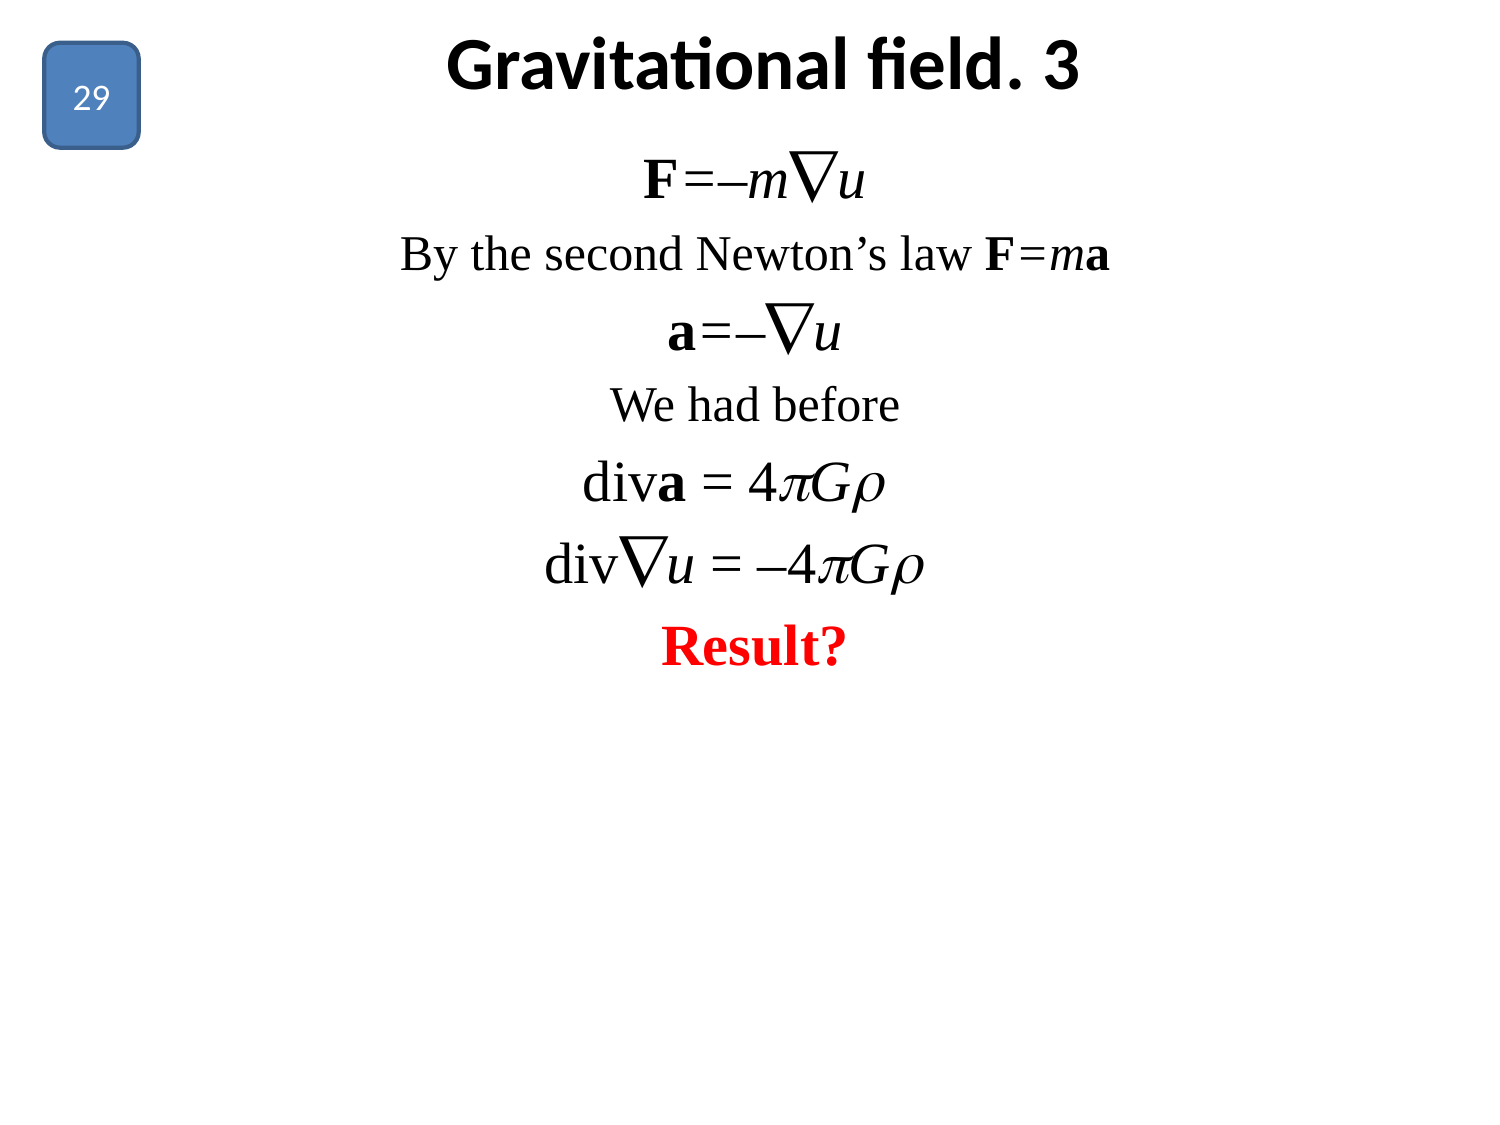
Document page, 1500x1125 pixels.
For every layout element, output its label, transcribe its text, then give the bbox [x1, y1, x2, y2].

list F=–mu By the second Newton’s law F=ma a=–u We had before diva = 4G divu = –4G Result? [5, 132, 1500, 1125]
title Gravitational field. 3 [141, 75, 1439, 124]
text_box 29 [42, 75, 141, 150]
text_box [0, 1, 1500, 75]
